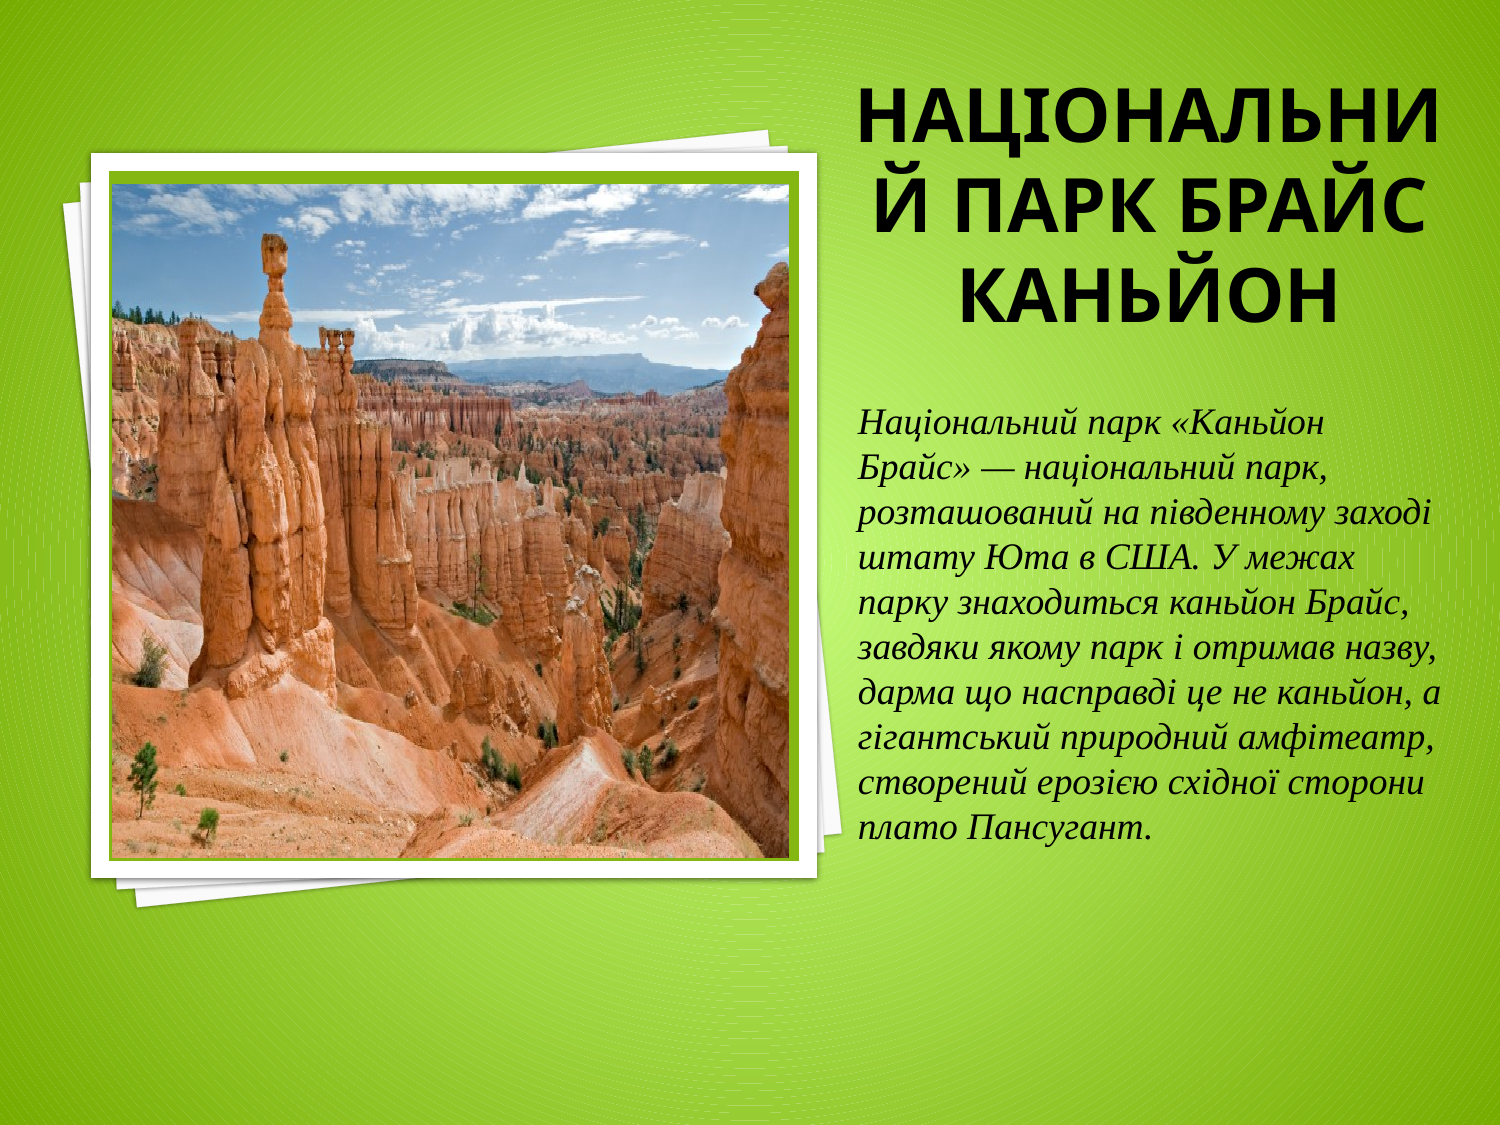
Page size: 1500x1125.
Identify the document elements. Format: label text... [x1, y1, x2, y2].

title Національний парк Брайс Каньйон [844, 0, 1455, 338]
list Національний парк «Каньйон Брайс» — національний парк, розташований на південному заході штату Юта в США. У межах парку знаходиться каньйон Брайс, завдяки якому парк і отримав назву, дарма що насправді це не каньйон, а гігантський природний амфітеатр, створений ерозією східної сторони плато Пансугант. [844, 397, 1443, 713]
picture [108, 170, 800, 862]
